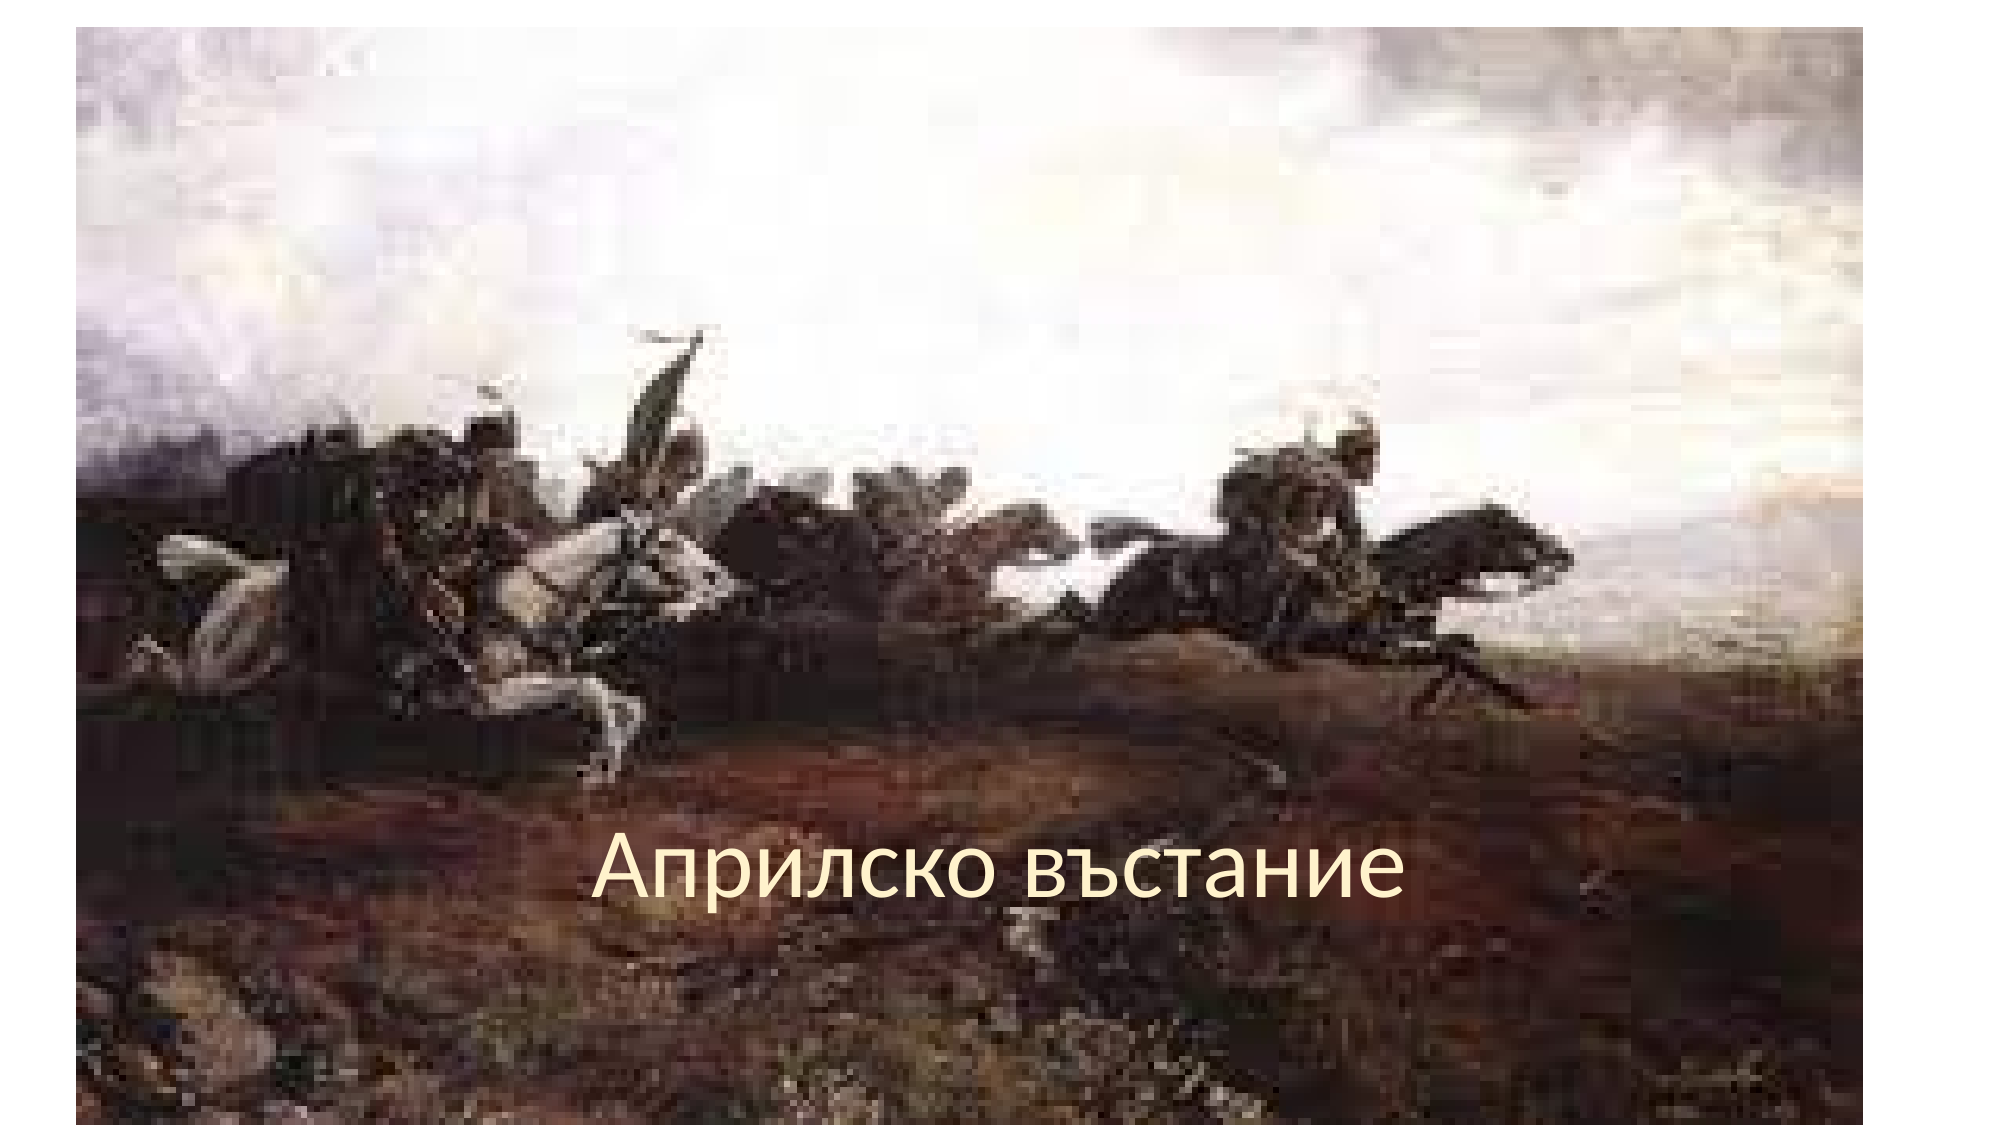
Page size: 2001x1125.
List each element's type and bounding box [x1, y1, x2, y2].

list [76, 27, 1863, 1125]
